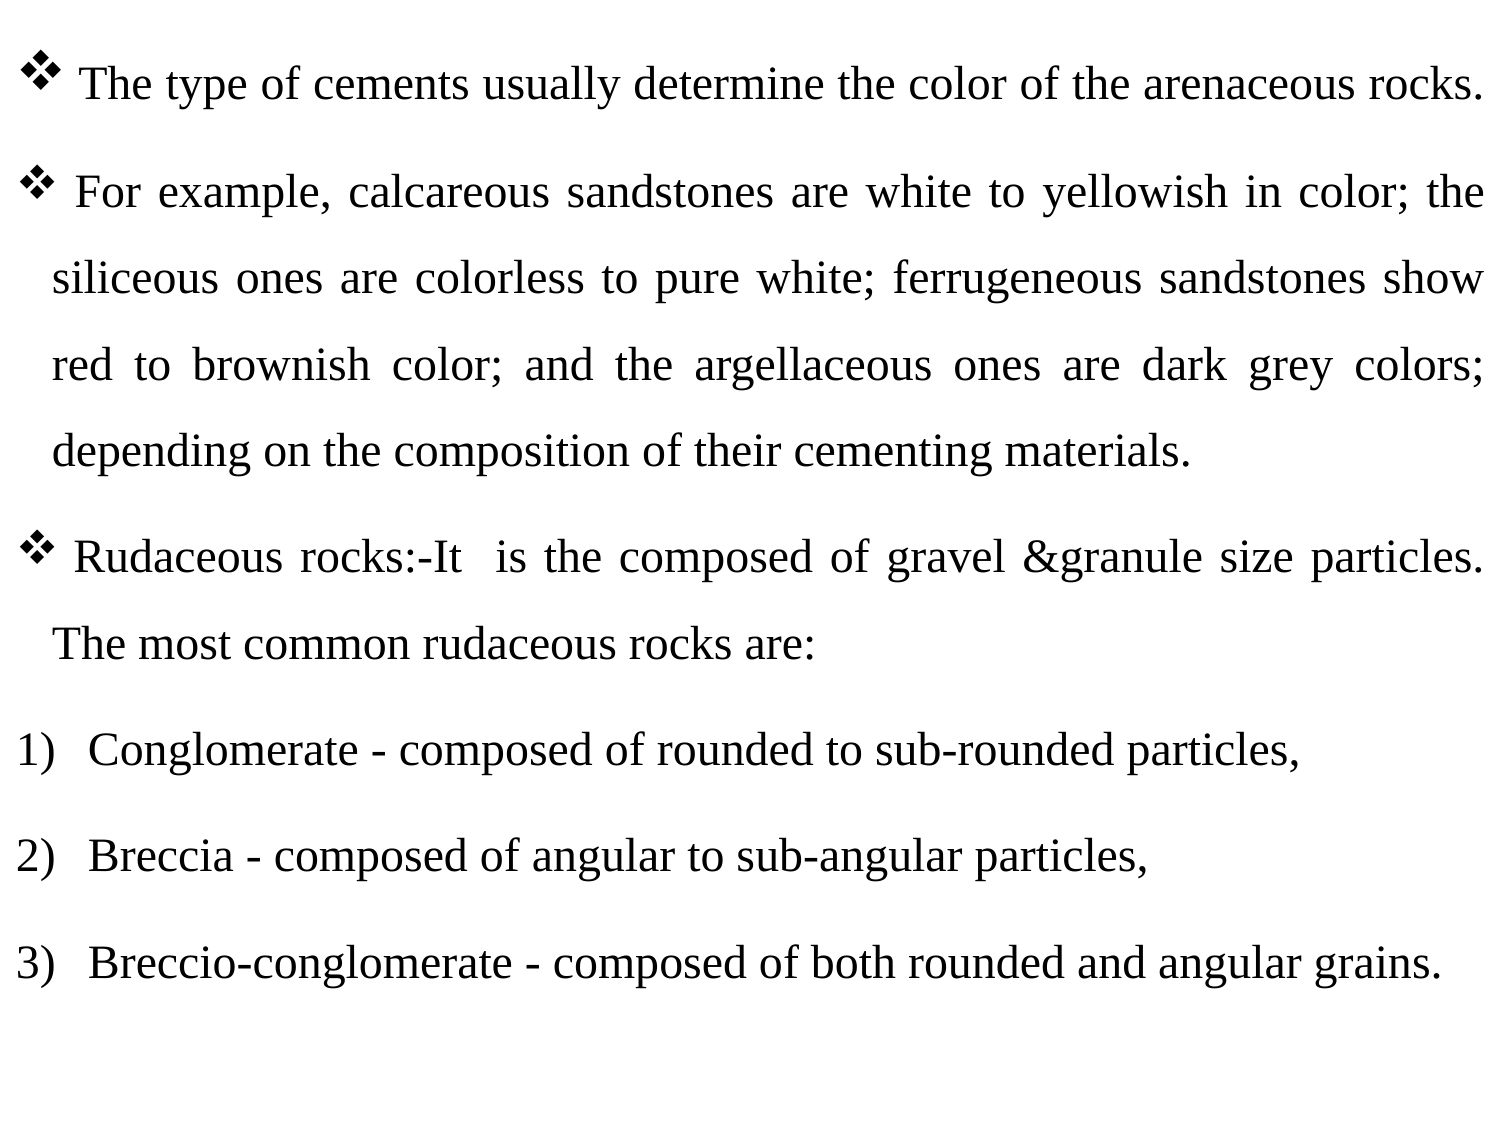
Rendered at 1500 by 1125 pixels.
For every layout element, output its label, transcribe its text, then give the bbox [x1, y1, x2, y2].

list The type of cements usually determine the color of the arenaceous rocks. For example, calcareous sandstones are white to yellowish in color; the siliceous ones are colorless to pure white; ferrugeneous sandstones show red to brownish color; and the argellaceous ones are dark grey colors; depending on the composition of their cementing materials. Rudaceous rocks:-It is the composed of gravel &granule size particles. The most common rudaceous rocks are: Conglomerate - composed of rounded to sub-rounded particles, Breccia - composed of angular to sub-angular particles, Breccio-conglomerate - composed of both rounded and angular grains. [0, 2, 1500, 1125]
